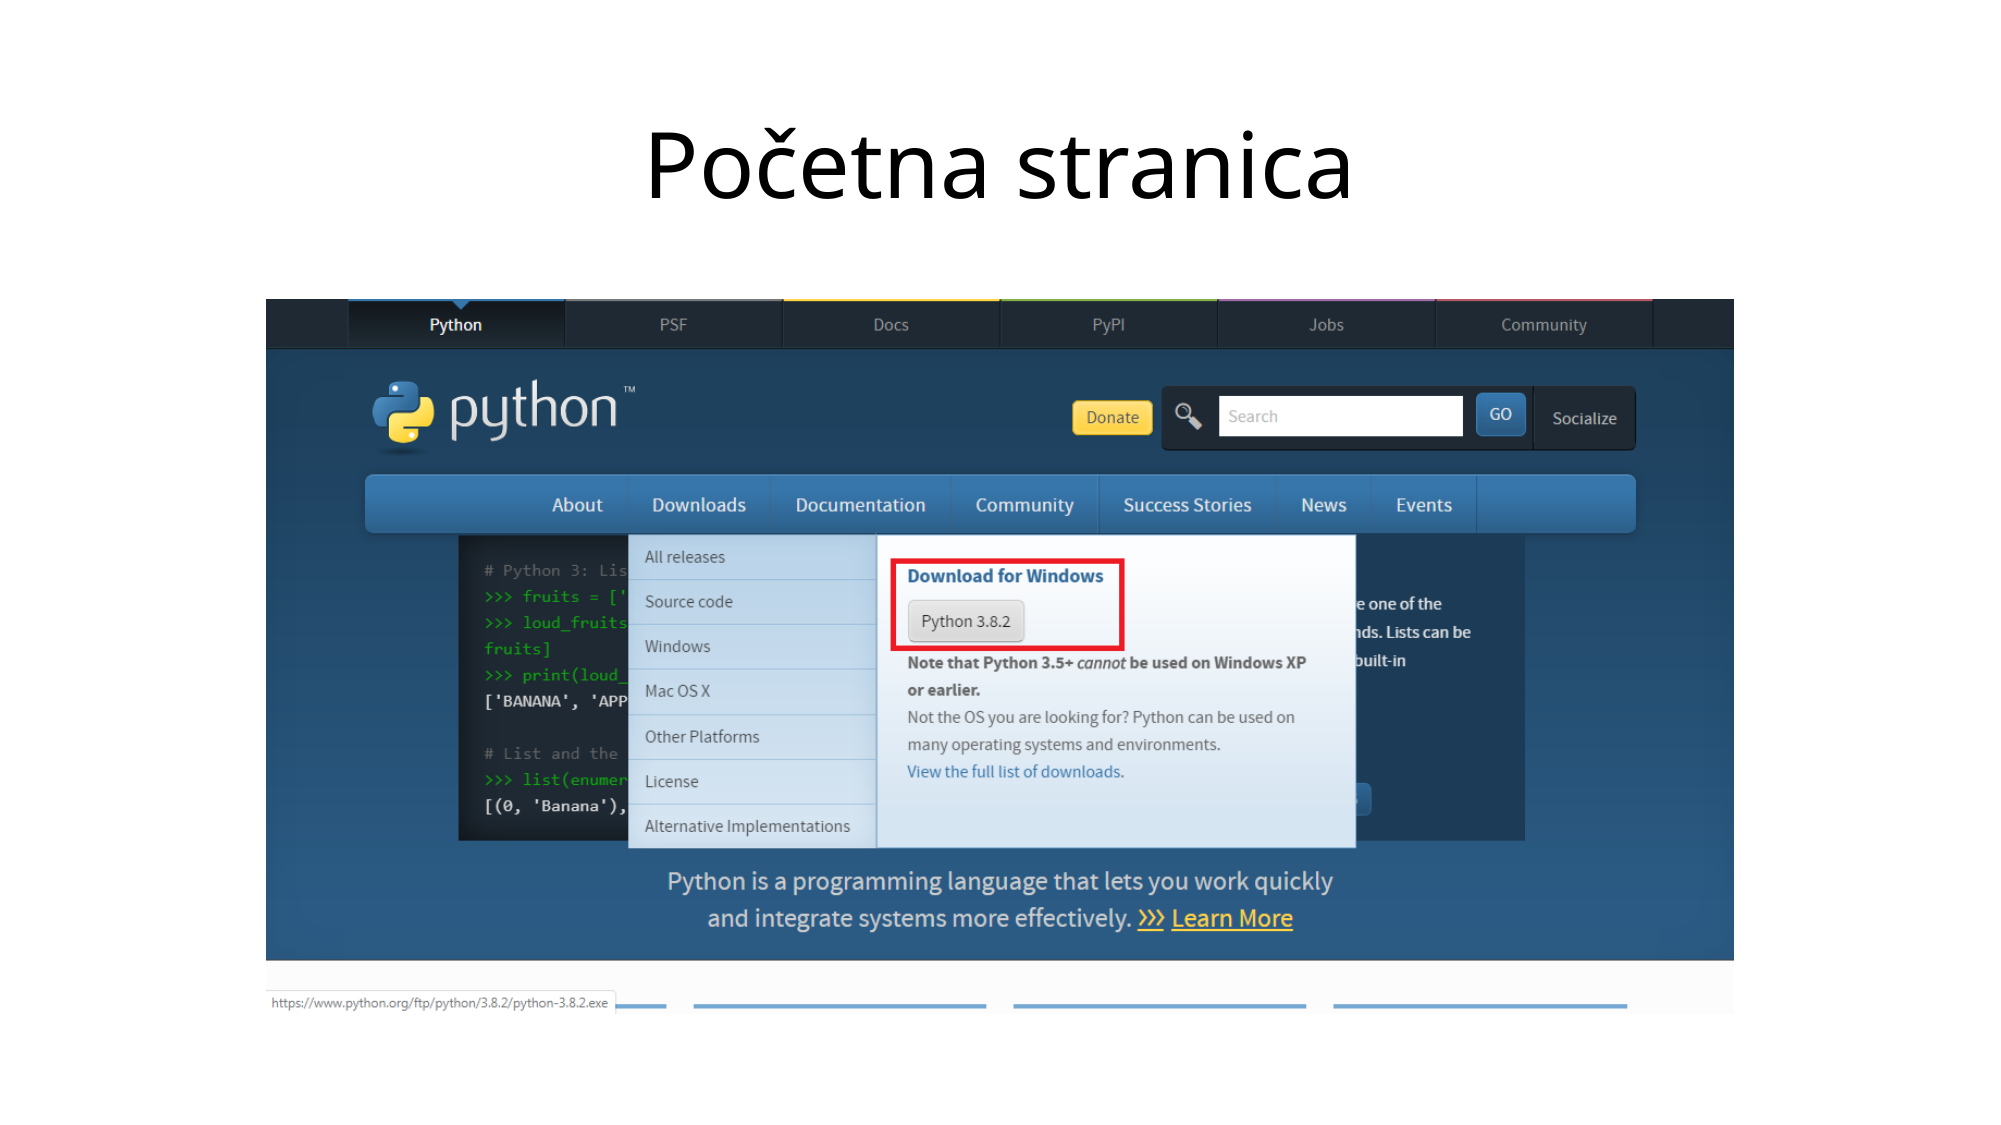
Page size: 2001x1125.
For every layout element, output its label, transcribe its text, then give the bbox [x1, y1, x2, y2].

title Početna stranica [137, 59, 1863, 278]
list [265, 299, 1734, 1014]
